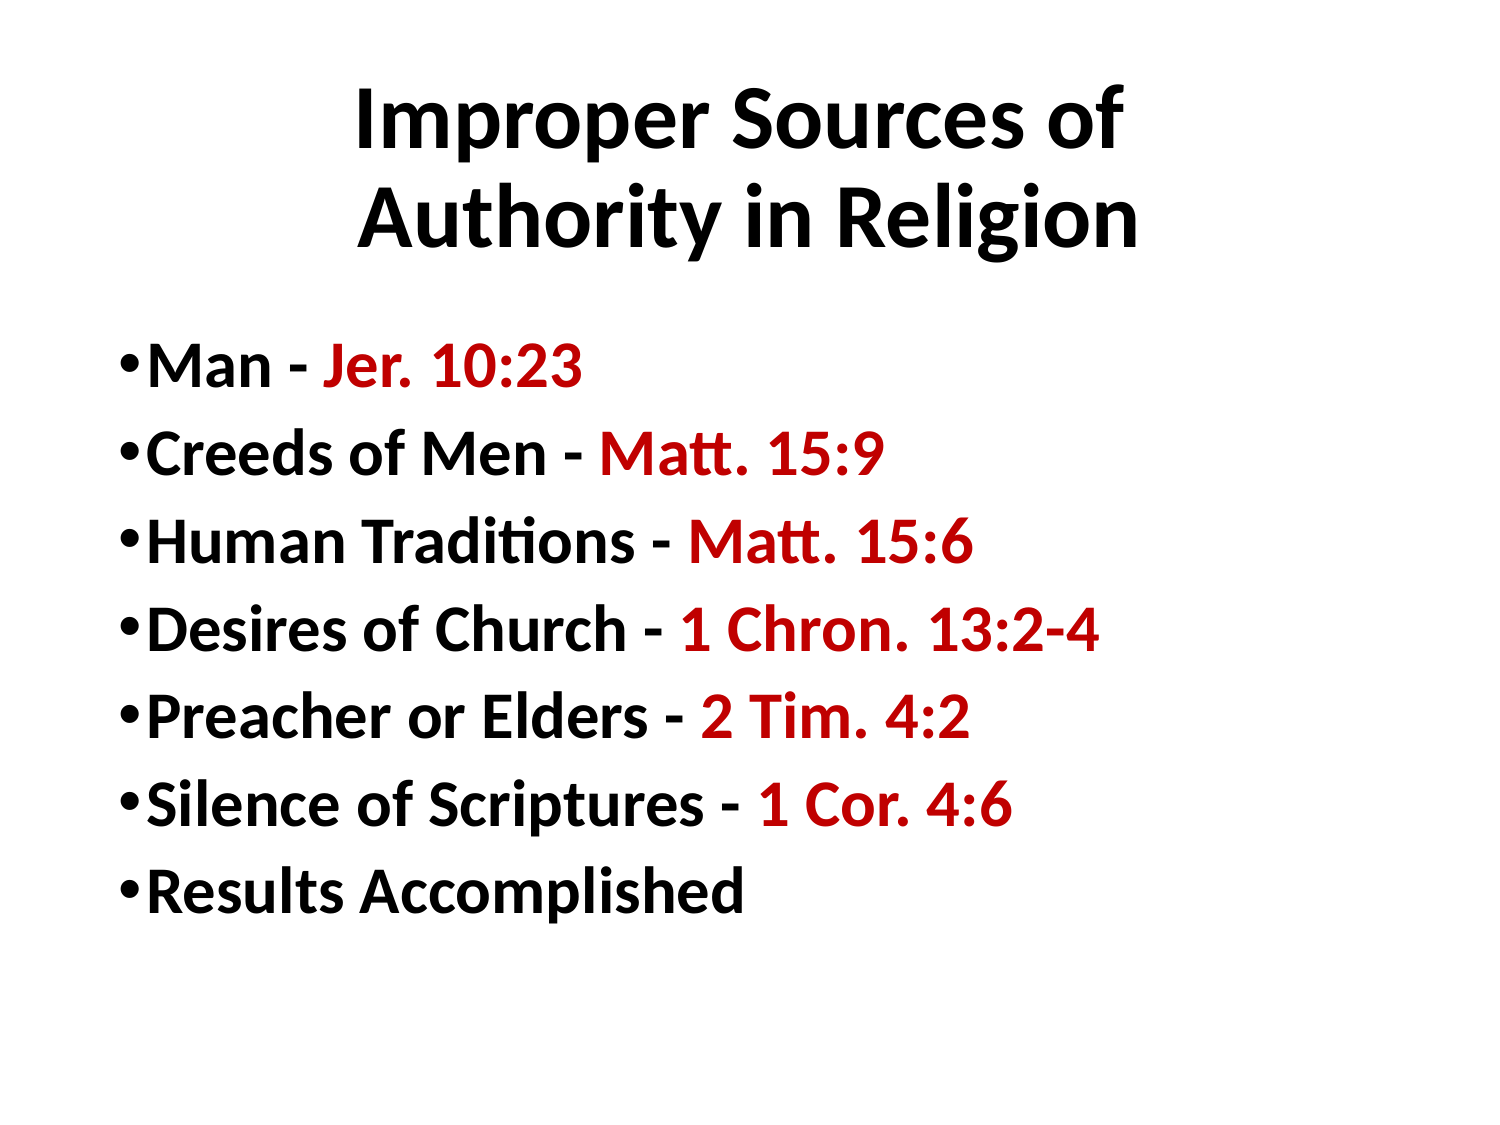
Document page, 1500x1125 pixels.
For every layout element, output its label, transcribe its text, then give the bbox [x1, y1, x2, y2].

list Man - Jer. 10:23 Creeds of Men - Matt. 15:9 Human Traditions - Matt. 15:6 Desires of Church - 1 Chron. 13:2-4 Preacher or Elders - 2 Tim. 4:2 Silence of Scriptures - 1 Cor. 4:6 Results Accomplished [103, 322, 1397, 1014]
title Improper Sources of Authority in Religion [103, 59, 1397, 278]
